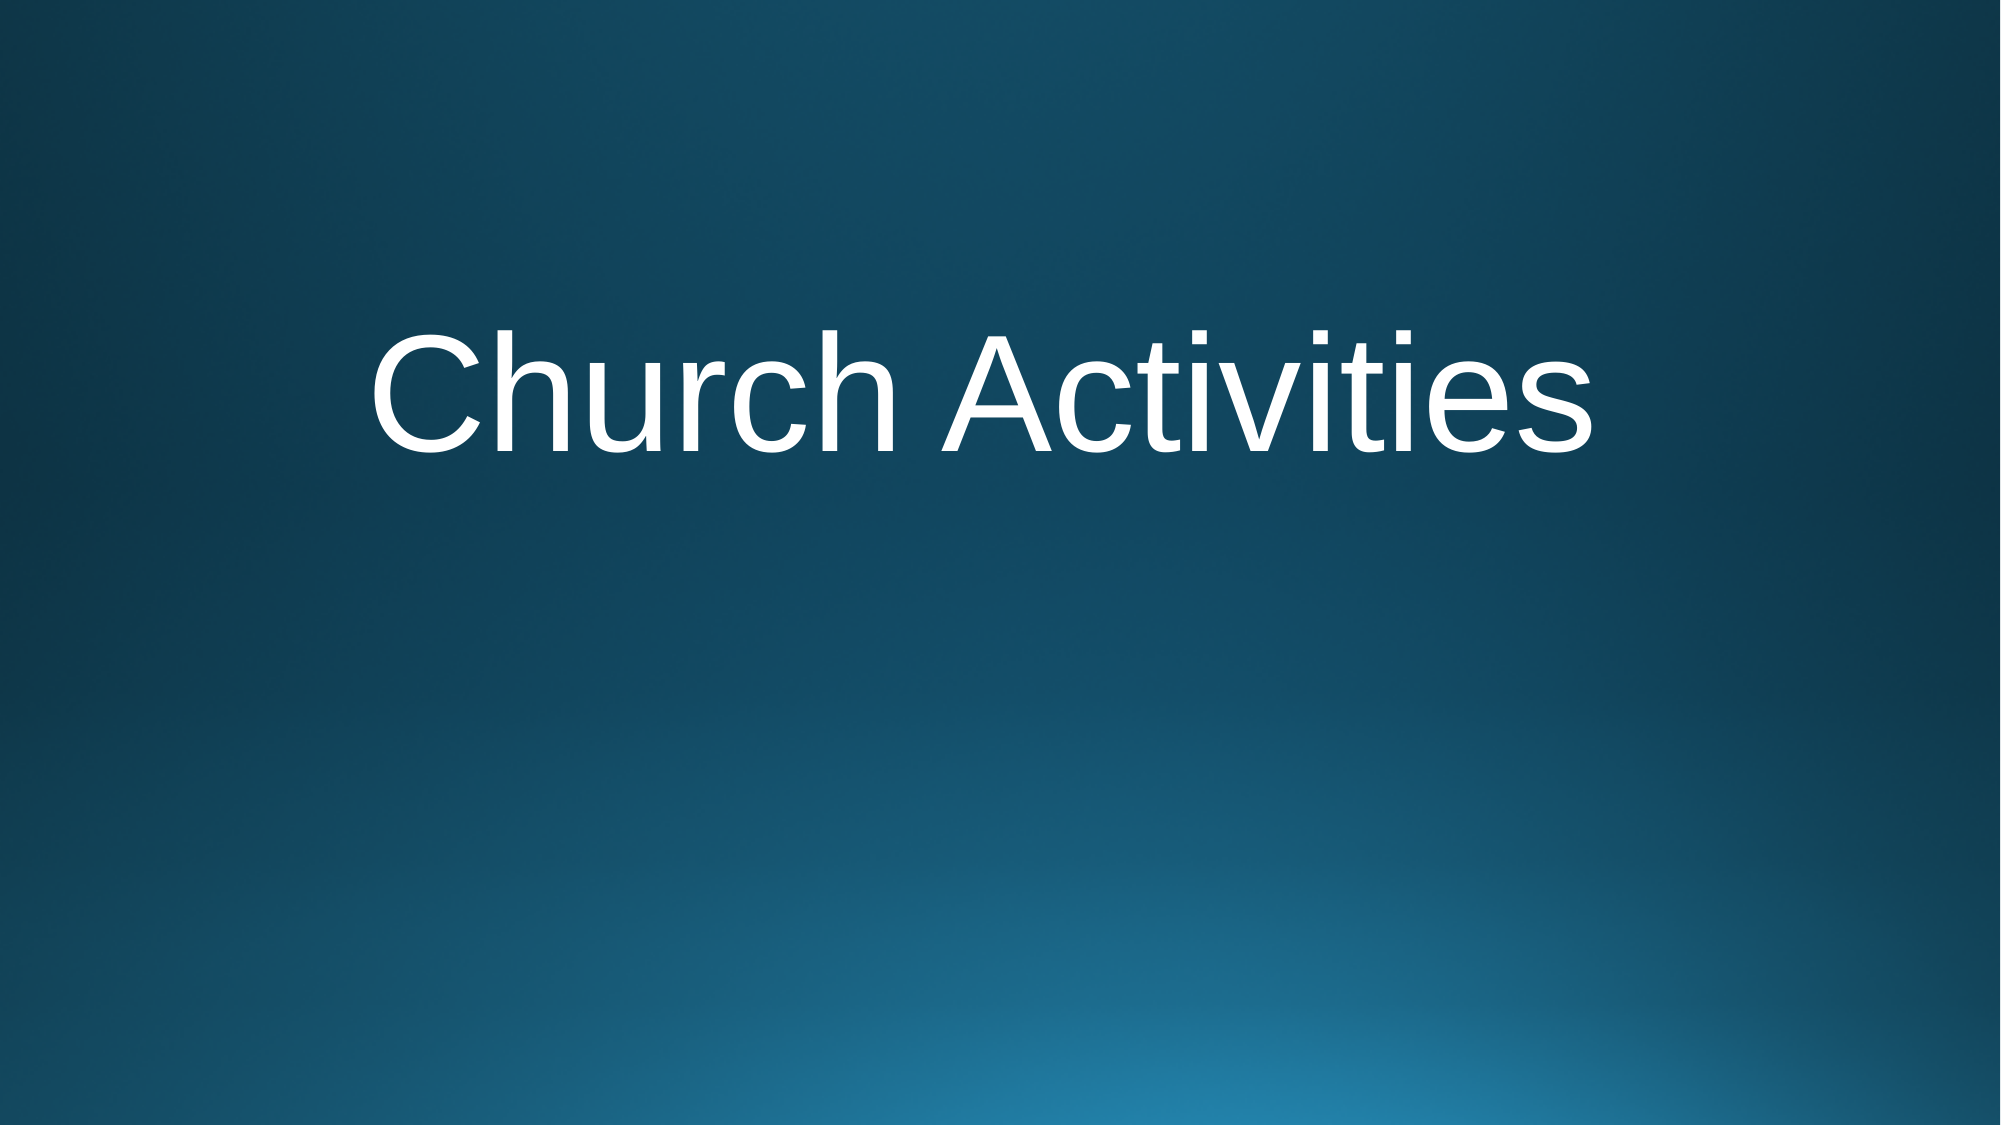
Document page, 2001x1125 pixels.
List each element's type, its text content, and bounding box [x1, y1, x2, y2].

picture [0, 0, 2001, 1125]
list Church Activities [121, 299, 1845, 507]
